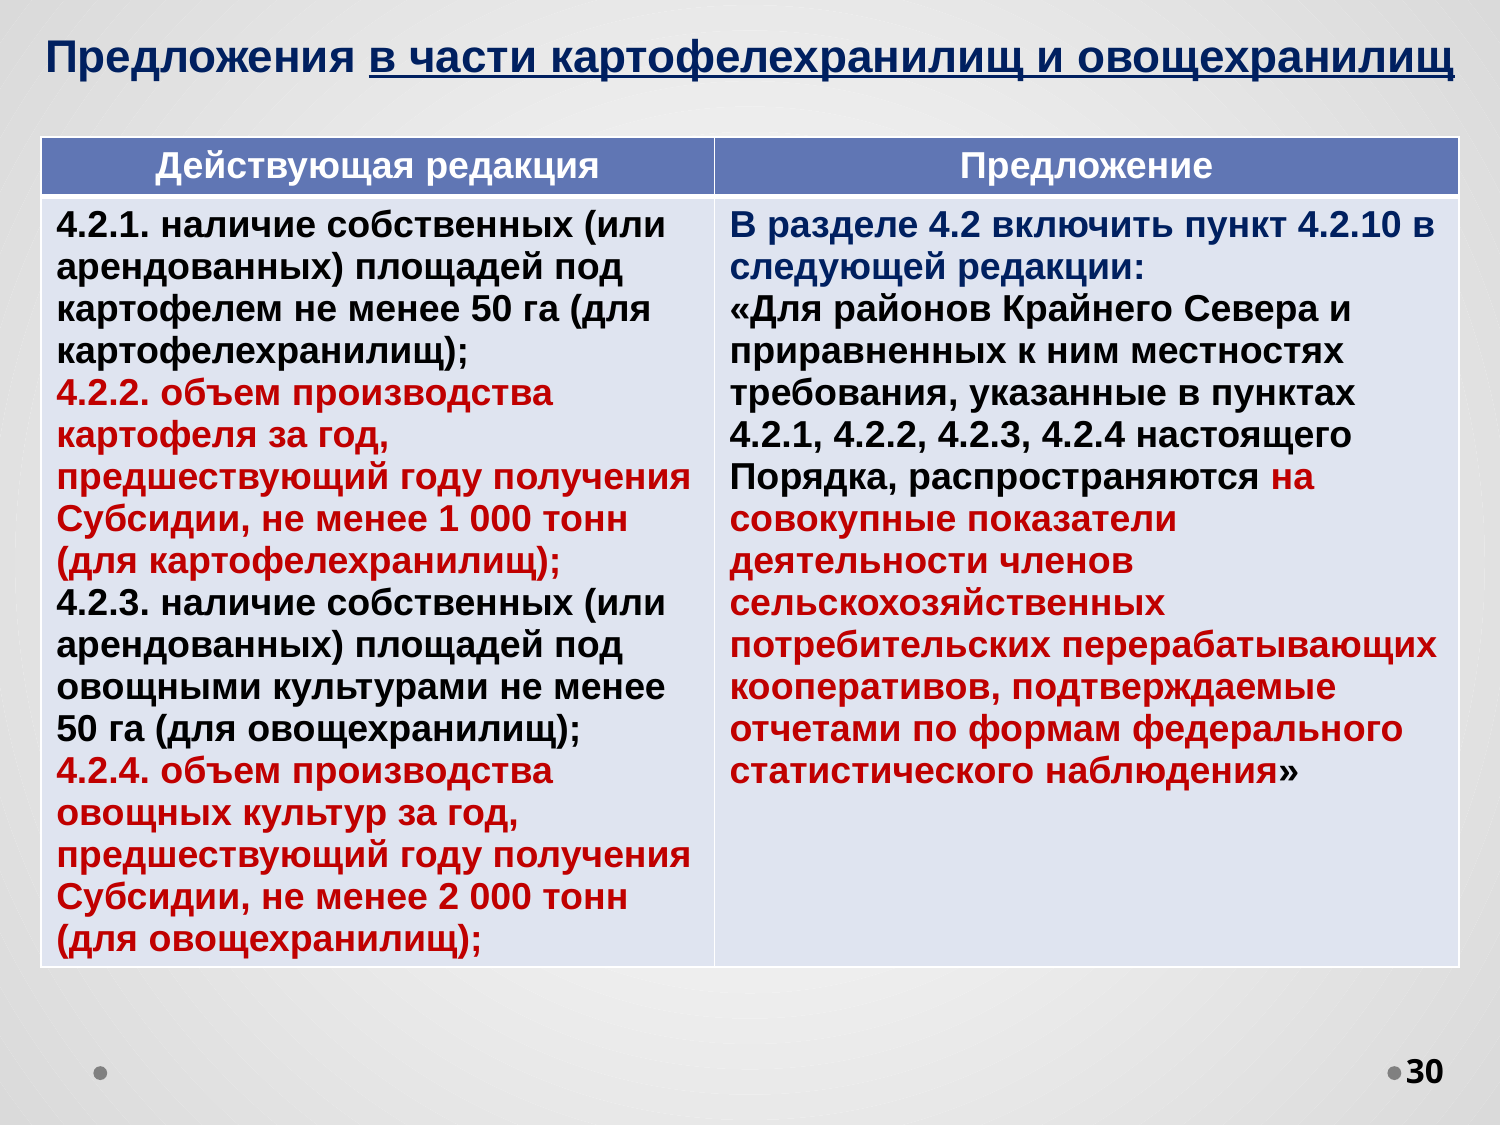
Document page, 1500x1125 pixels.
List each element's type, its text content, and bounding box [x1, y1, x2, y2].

table_cell 4.2.1. наличие собственных (или арендованных) площадей под картофелем не менее 50 га (для картофелехранилищ); 4.2.2. объем производства картофеля за год, предшествующий году получения Субсидии, не менее 1 000 тонн (для картофелехранилищ); 4.2.3. наличие собственных (или арендованных) площадей под овощными культурами не менее 50 га (для овощехранилищ); 4.2.4. объем производства овощных культур за год, предшествующий году получения Субсидии, не менее 2 000 тонн (для овощехранилищ); [42, 199, 714, 966]
table_header Действующая редакция [42, 138, 714, 194]
slide_number 30 [1401, 1042, 1494, 1103]
table_header Предложение [715, 138, 1458, 194]
text_box Предложения в части картофелехранилищ и овощехранилищ [0, 19, 1500, 89]
table_cell В разделе 4.2 включить пункт 4.2.10 в следующей редакции: «Для районов Крайнего Севера и приравненных к ним местностях требования, указанные в пунктах 4.2.1, 4.2.2, 4.2.3, 4.2.4 настоящего Порядка, распространяются на совокупные показатели деятельности членов сельскохозяйственных потребительских перерабатывающих кооперативов, подтверждаемые отчетами по формам федерального статистического наблюдения» [715, 199, 1458, 966]
